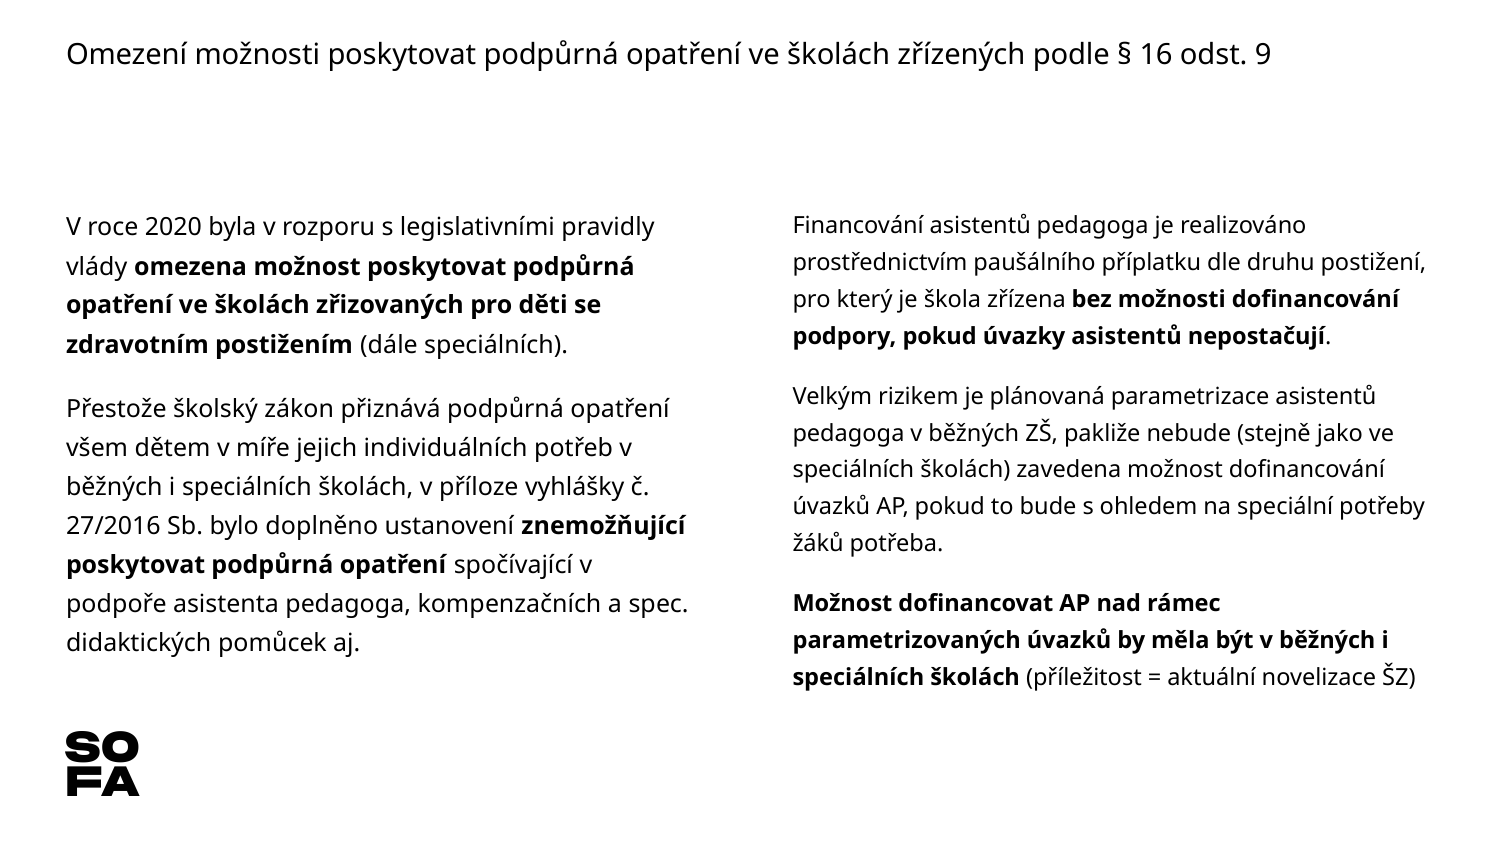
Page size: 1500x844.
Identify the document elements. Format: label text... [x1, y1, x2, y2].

list V roce 2020 byla v rozporu s legislativními pravidly vlády omezena možnost poskytovat podpůrná opatření ve školách zřizovaných pro děti se zdravotním postižením (dále speciálních). Přestože školský zákon přiznává podpůrná opatření všem dětem v míře jejich individuálních potřeb v běžných i speciálních školách, v příloze vyhlášky č. 27/2016 Sb. bylo doplněno ustanovení znemožňující poskytovat podpůrná opatření spočívající v podpoře asistenta pedagoga, kompenzačních a spec. didaktických pomůcek aj. [51, 189, 708, 750]
title Omezení možnosti poskytovat podpůrná opatření ve školách zřízených podle § 16 odst. 9 [51, 18, 1465, 113]
list Financování asistentů pedagoga je realizováno prostřednictvím paušálního příplatku dle druhu postižení, pro který je škola zřízena bez možnosti dofinancování podpory, pokud úvazky asistentů nepostačují. Velkým rizikem je plánovaná parametrizace asistentů pedagoga v běžných ZŠ, pakliže nebude (stejně jako ve speciálních školách) zavedena možnost dofinancování úvazků AP, pokud to bude s ohledem na speciální potřeby žáků potřeba. Možnost dofinancovat AP nad rámec parametrizovaných úvazků by měla být v běžných i speciálních školách (příležitost = aktuální novelizace ŠZ) [777, 189, 1449, 750]
picture [65, 750, 140, 796]
